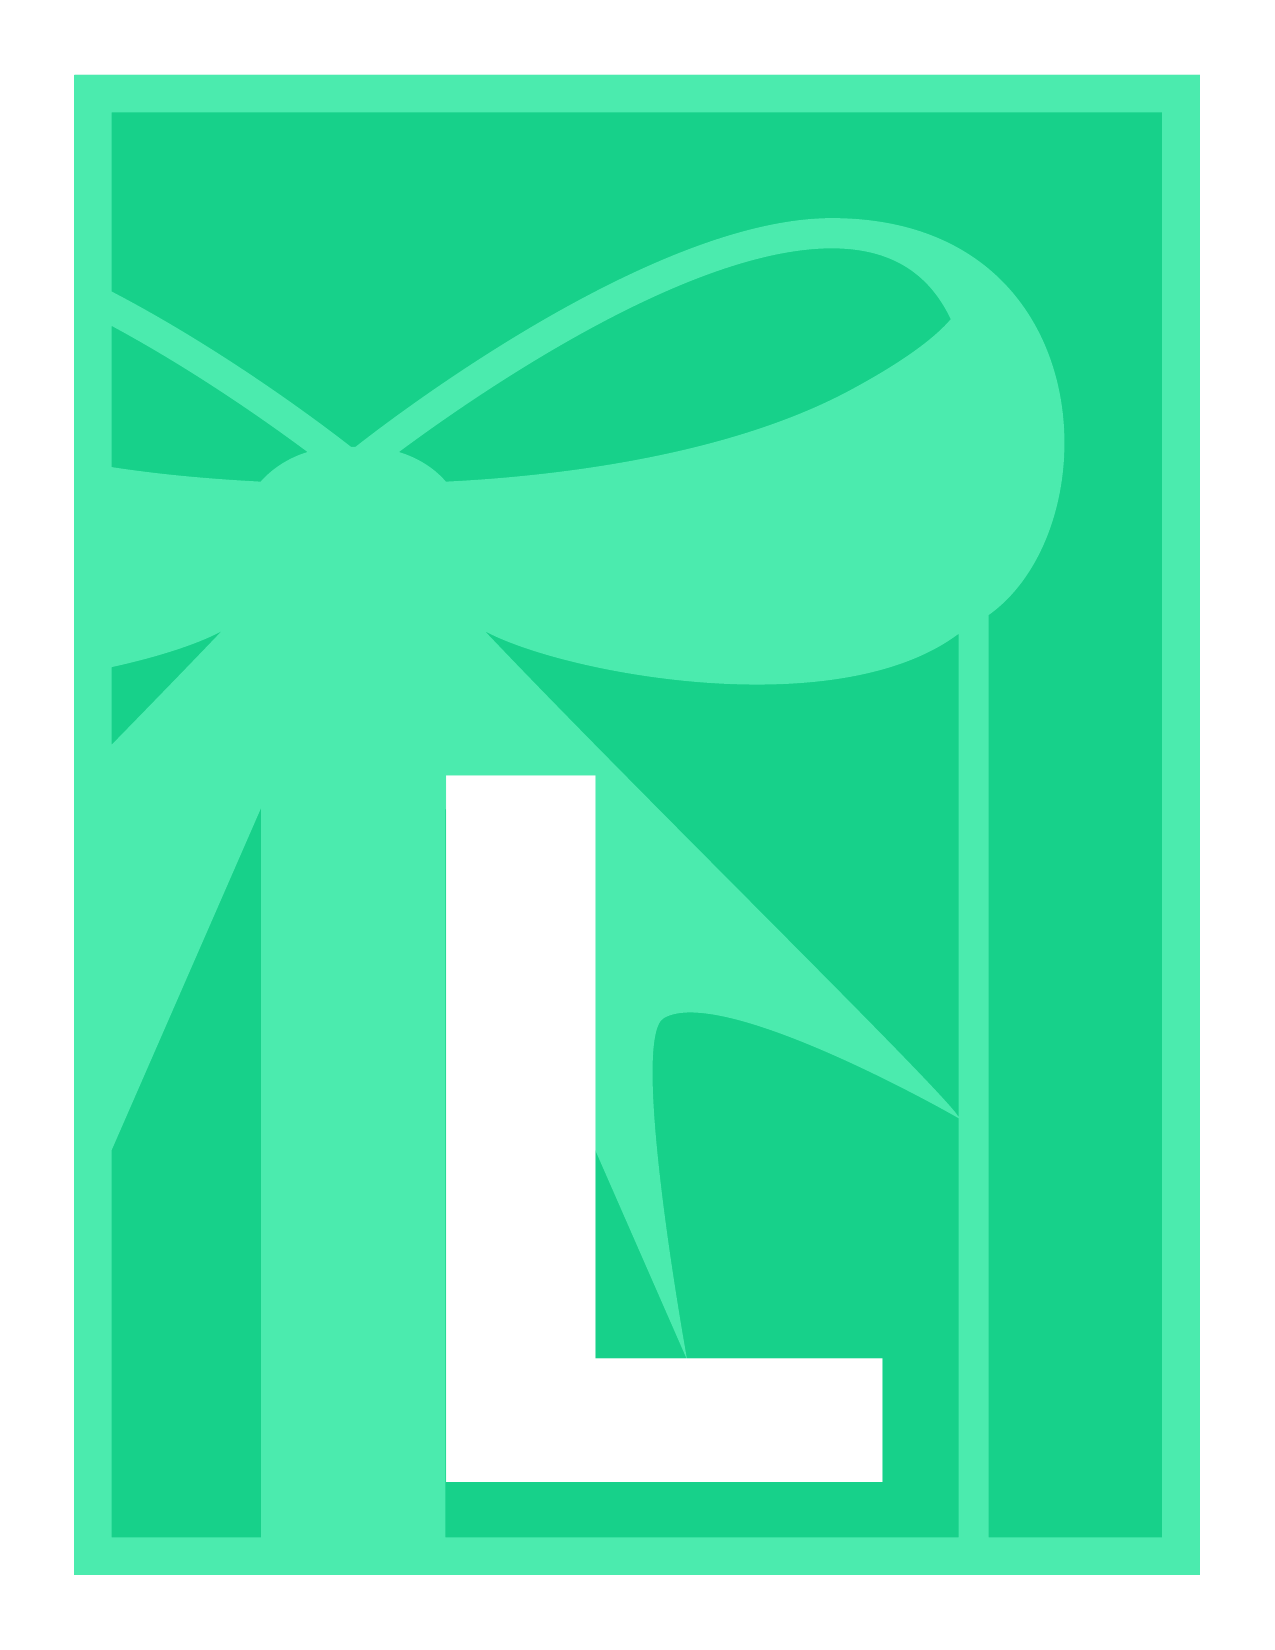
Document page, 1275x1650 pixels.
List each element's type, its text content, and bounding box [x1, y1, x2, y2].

title l [112, 564, 1163, 1609]
